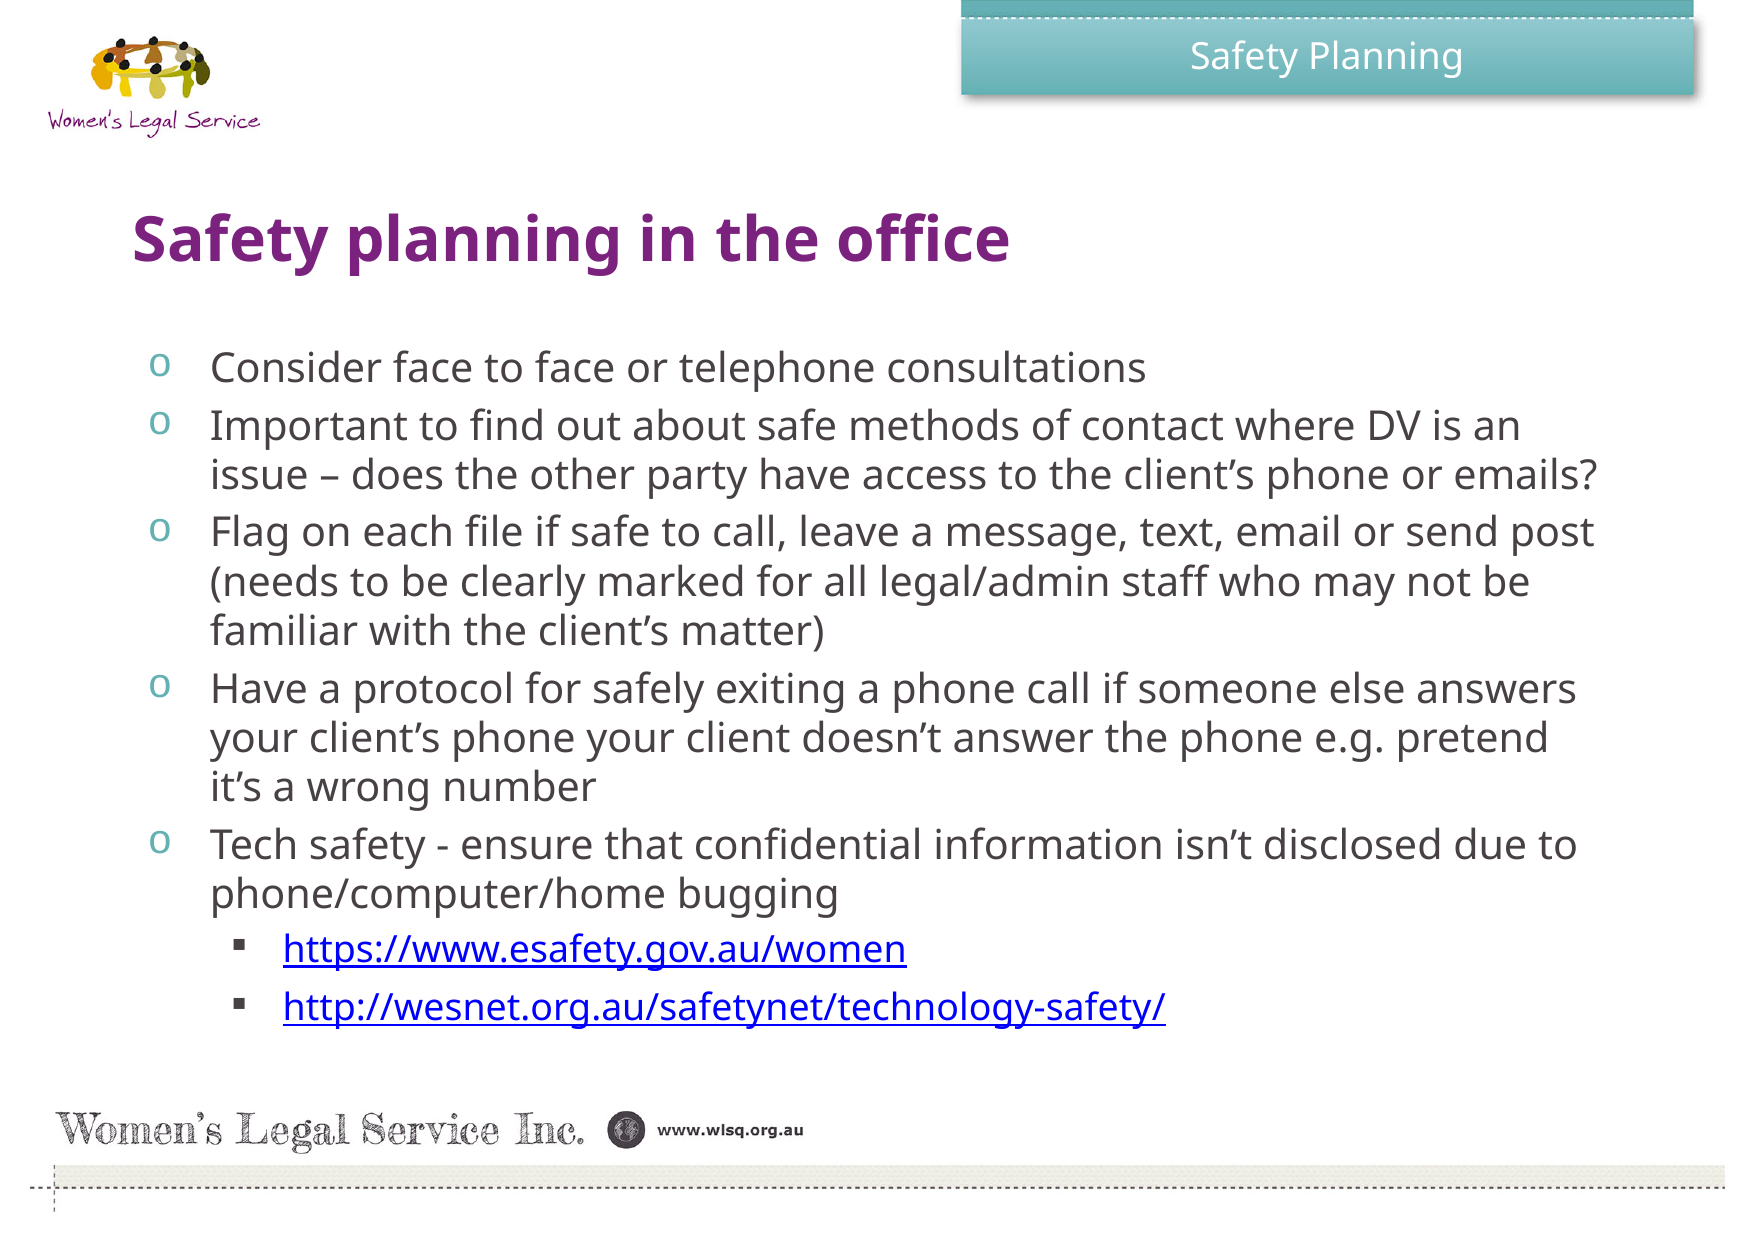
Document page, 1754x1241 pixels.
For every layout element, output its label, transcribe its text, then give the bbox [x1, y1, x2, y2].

list Consider face to face or telephone consultations Important to find out about safe methods of contact where DV is an issue – does the other party have access to the client’s phone or emails? Flag on each file if safe to call, leave a message, text, email or send post (needs to be clearly marked for all legal/admin staff who may not be familiar with the client’s matter) Have a protocol for safely exiting a phone call if someone else answers your client’s phone your client doesn’t answer the phone e.g. pretend it’s a wrong number Tech safety - ensure that confidential information isn’t disclosed due to phone/computer/home bugging https://www.esafety.gov.au/women http://wesnet.org.au/safetynet/technology-safety/ [130, 332, 1623, 1057]
list Safety planning in the office [115, 164, 1609, 283]
picture [0, 0, 1754, 1241]
title Safety Planning [959, 25, 1696, 84]
